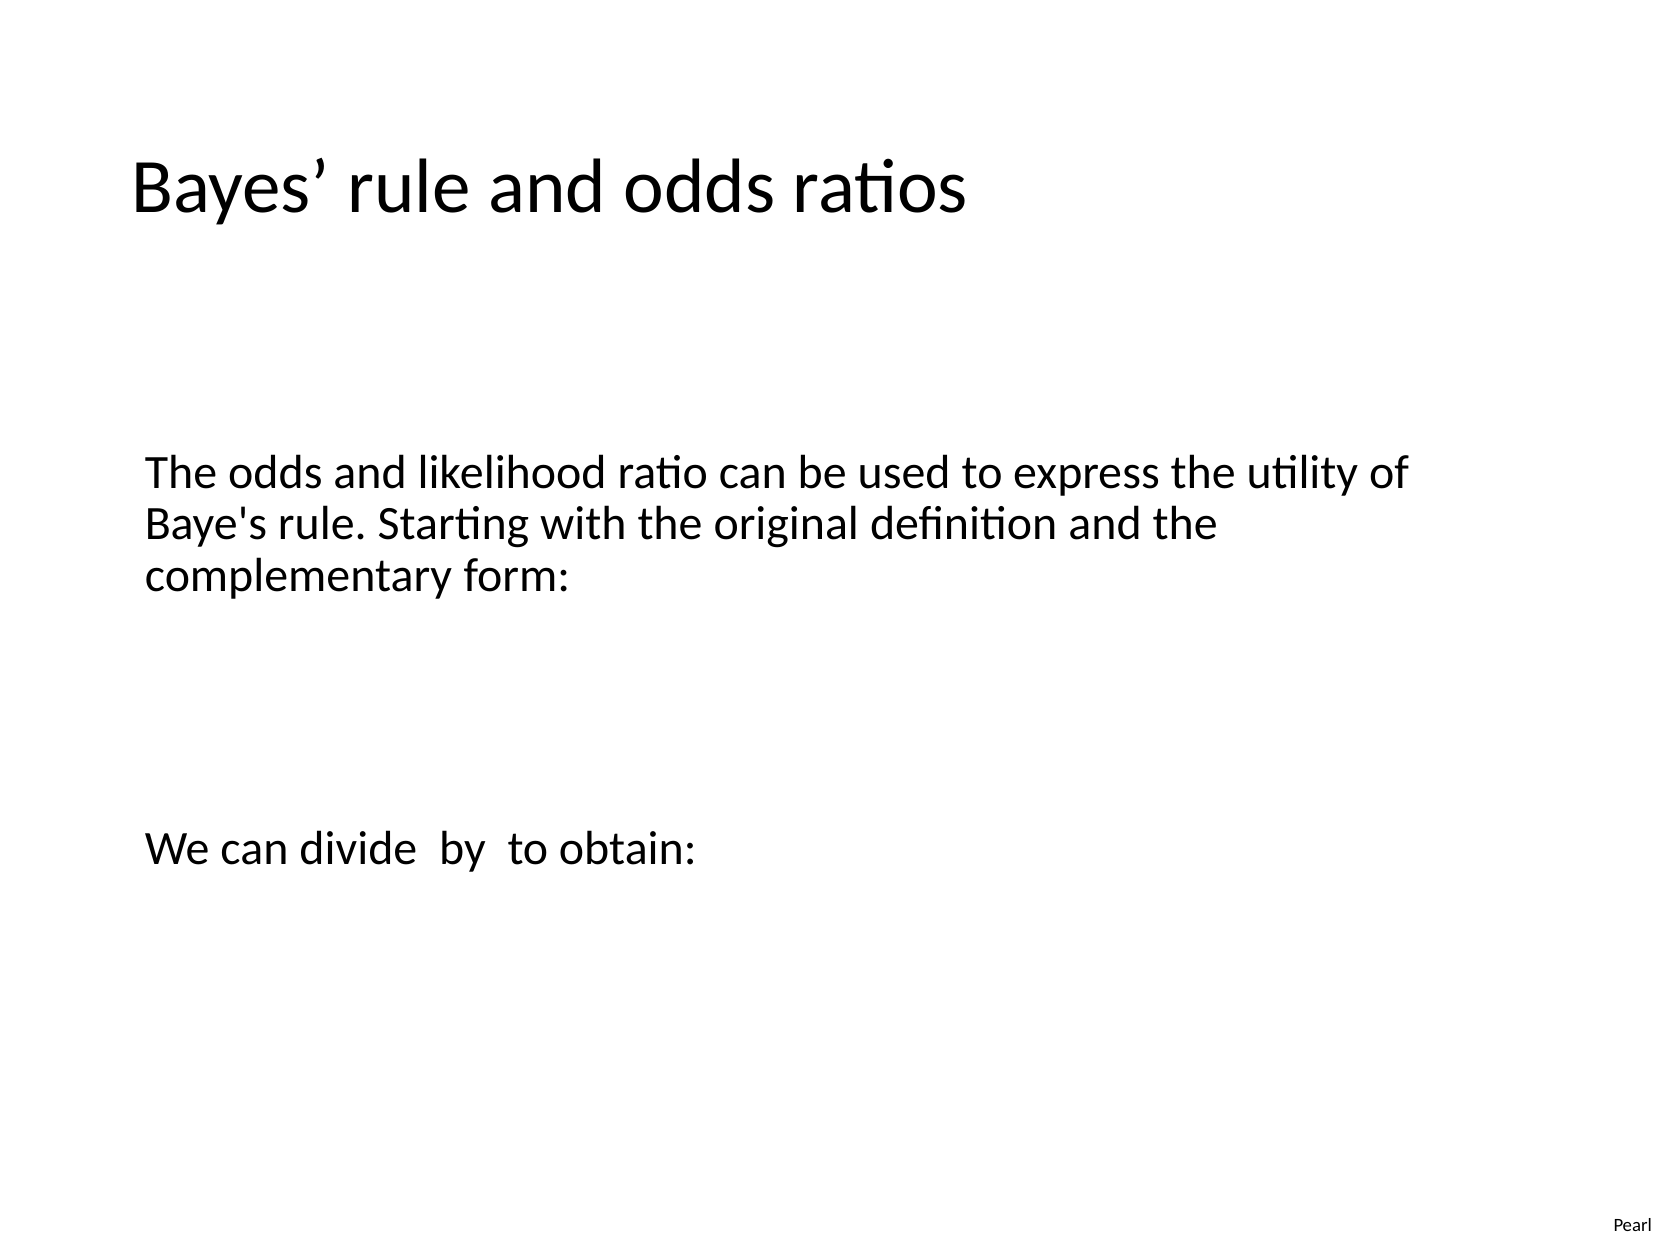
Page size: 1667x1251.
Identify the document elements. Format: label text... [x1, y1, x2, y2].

title Bayes’ rule and odds ratios [114, 66, 1553, 309]
text_box Pearl [0, 1196, 1667, 1250]
